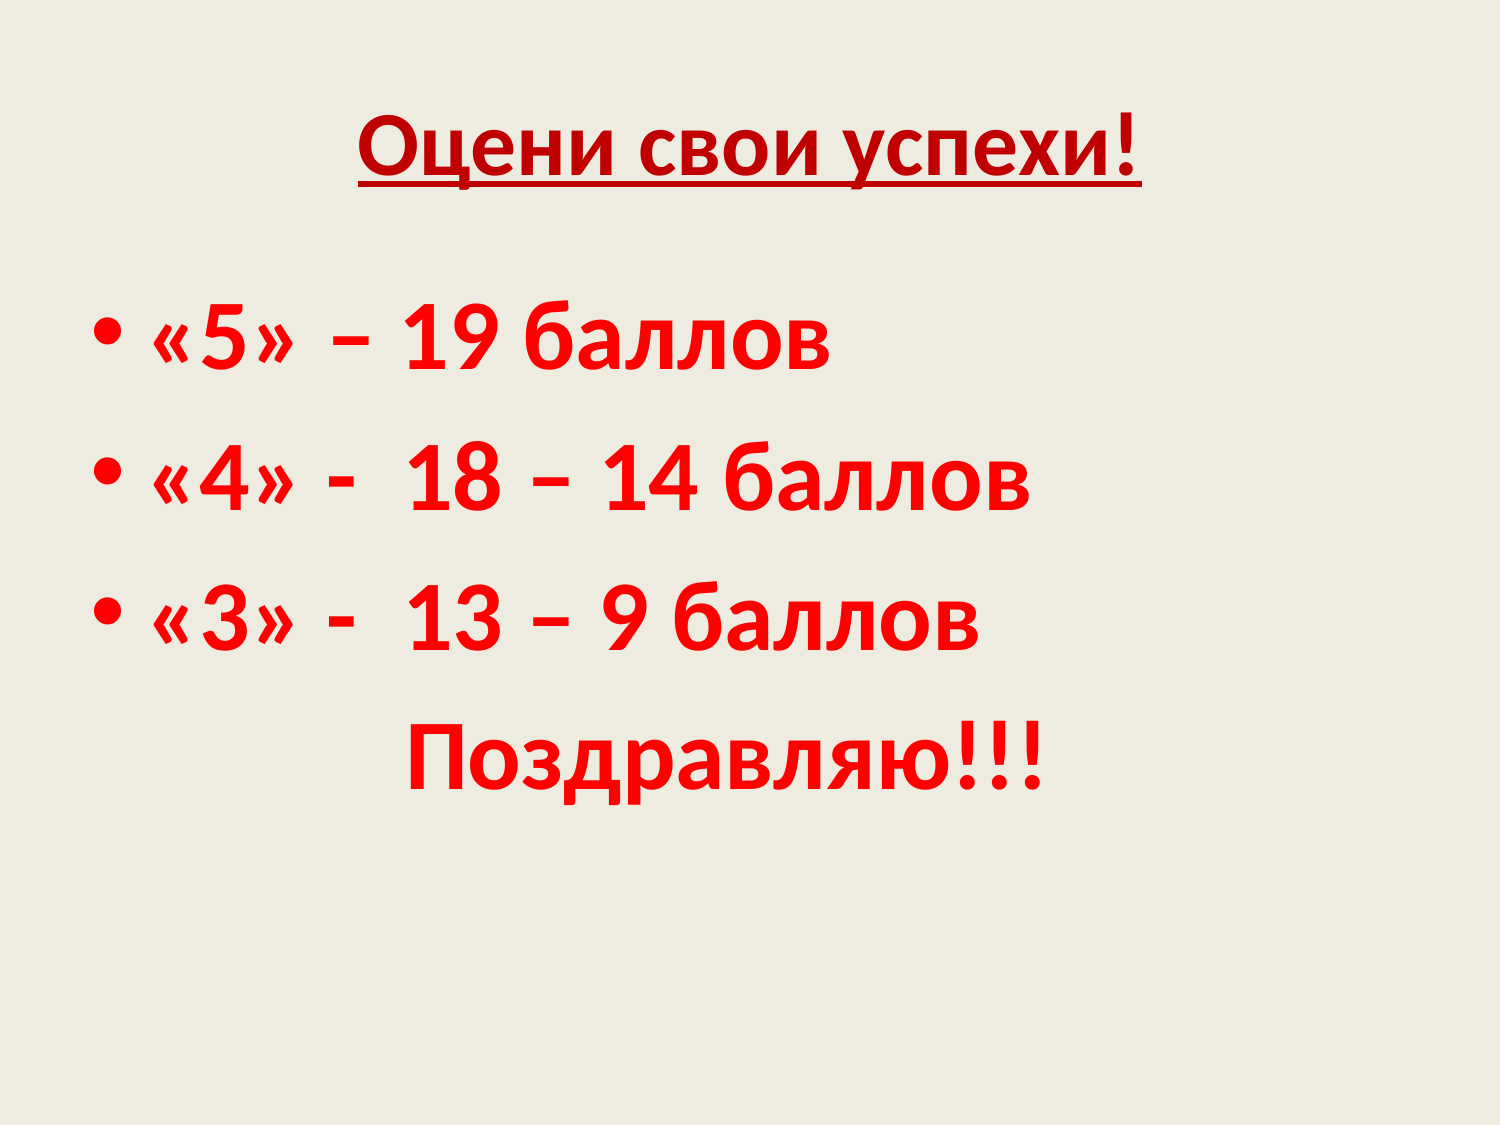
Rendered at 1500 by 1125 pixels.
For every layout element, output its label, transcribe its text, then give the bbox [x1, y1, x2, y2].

list «5» – 19 баллов «4» - 18 – 14 баллов «3» - 13 – 9 баллов Поздравляю!!! [75, 262, 1425, 1005]
title Оцени свои успехи! [75, 45, 1425, 233]
